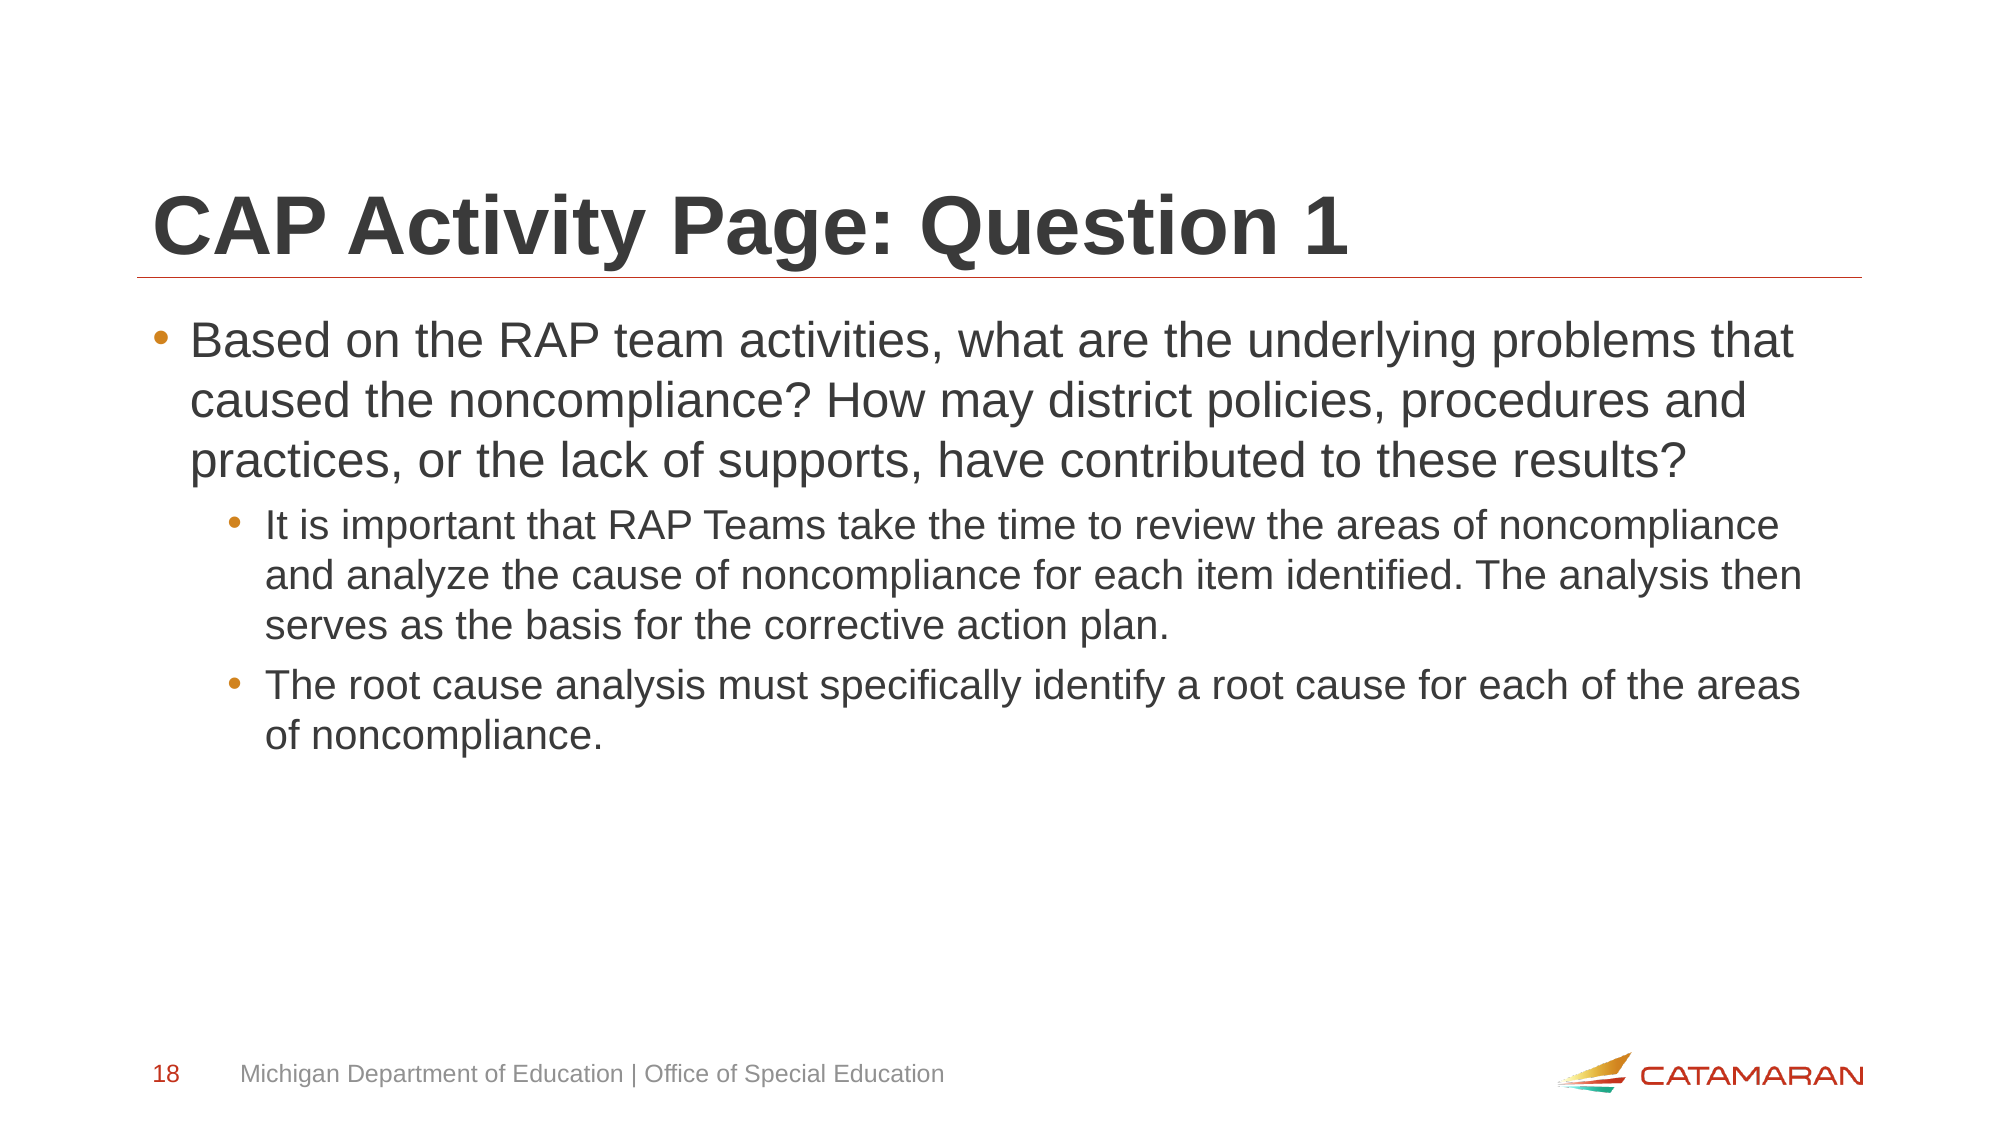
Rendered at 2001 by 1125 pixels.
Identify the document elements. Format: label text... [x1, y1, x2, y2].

title CAP Activity Page: Question 1 [137, 59, 1863, 281]
list Based on the RAP team activities, what are the underlying problems that caused the noncompliance? How may district policies, procedures and practices, or the lack of supports, have contributed to these results? It is important that RAP Teams take the time to review the areas of noncompliance and analyze the cause of noncompliance for each item identified. The analysis then serves as the basis for the corrective action plan. The root cause analysis must specifically identify a root cause for each of the areas of noncompliance. [137, 299, 1863, 979]
footer Michigan Department of Education | Office of Special Education [225, 1042, 1484, 1103]
slide_number 18 [137, 1042, 205, 1103]
picture [1557, 1052, 1863, 1093]
